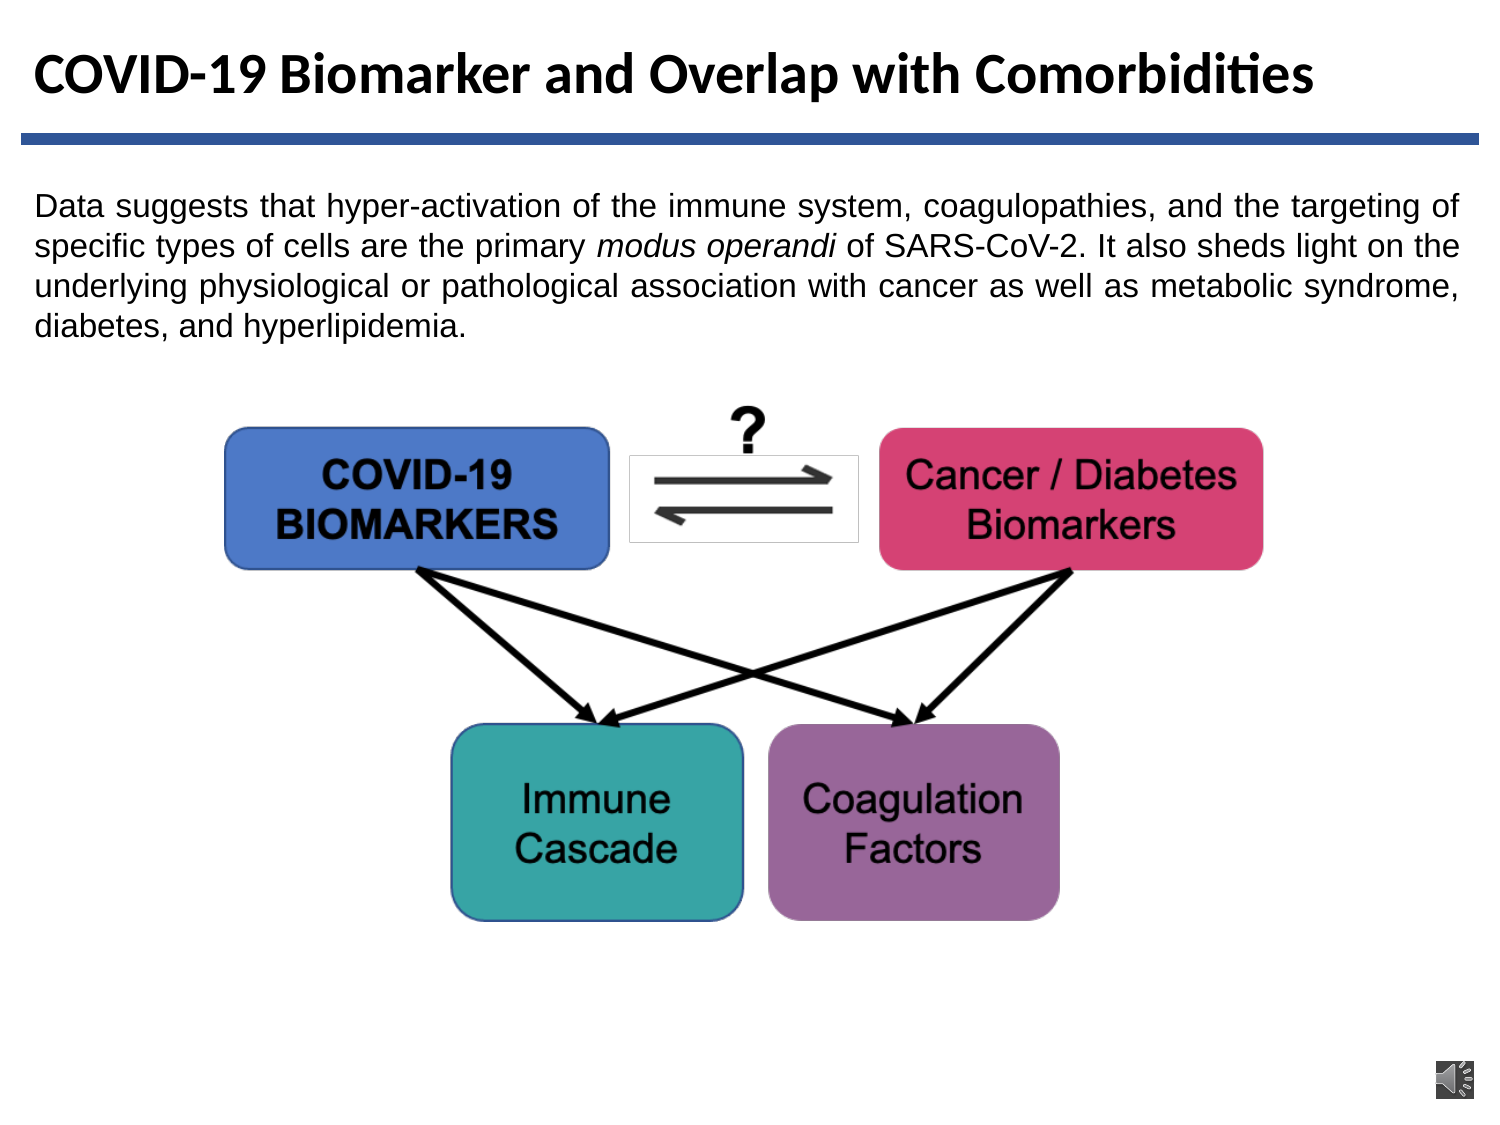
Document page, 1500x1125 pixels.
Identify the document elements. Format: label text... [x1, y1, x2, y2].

text_box Data suggests that hyper-activation of the immune system, coagulopathies, and the targeting of specific types of cells are the primary modus operandi of SARS-CoV-2. It also sheds light on the underlying physiological or pathological association with cancer as well as metabolic syndrome, diabetes, and hyperlipidemia. [19, 177, 1477, 352]
text_box COVID-19 Biomarker and Overlap with Comorbidities [19, 27, 1477, 113]
picture [224, 369, 1276, 922]
picture [1434, 1059, 1475, 1100]
